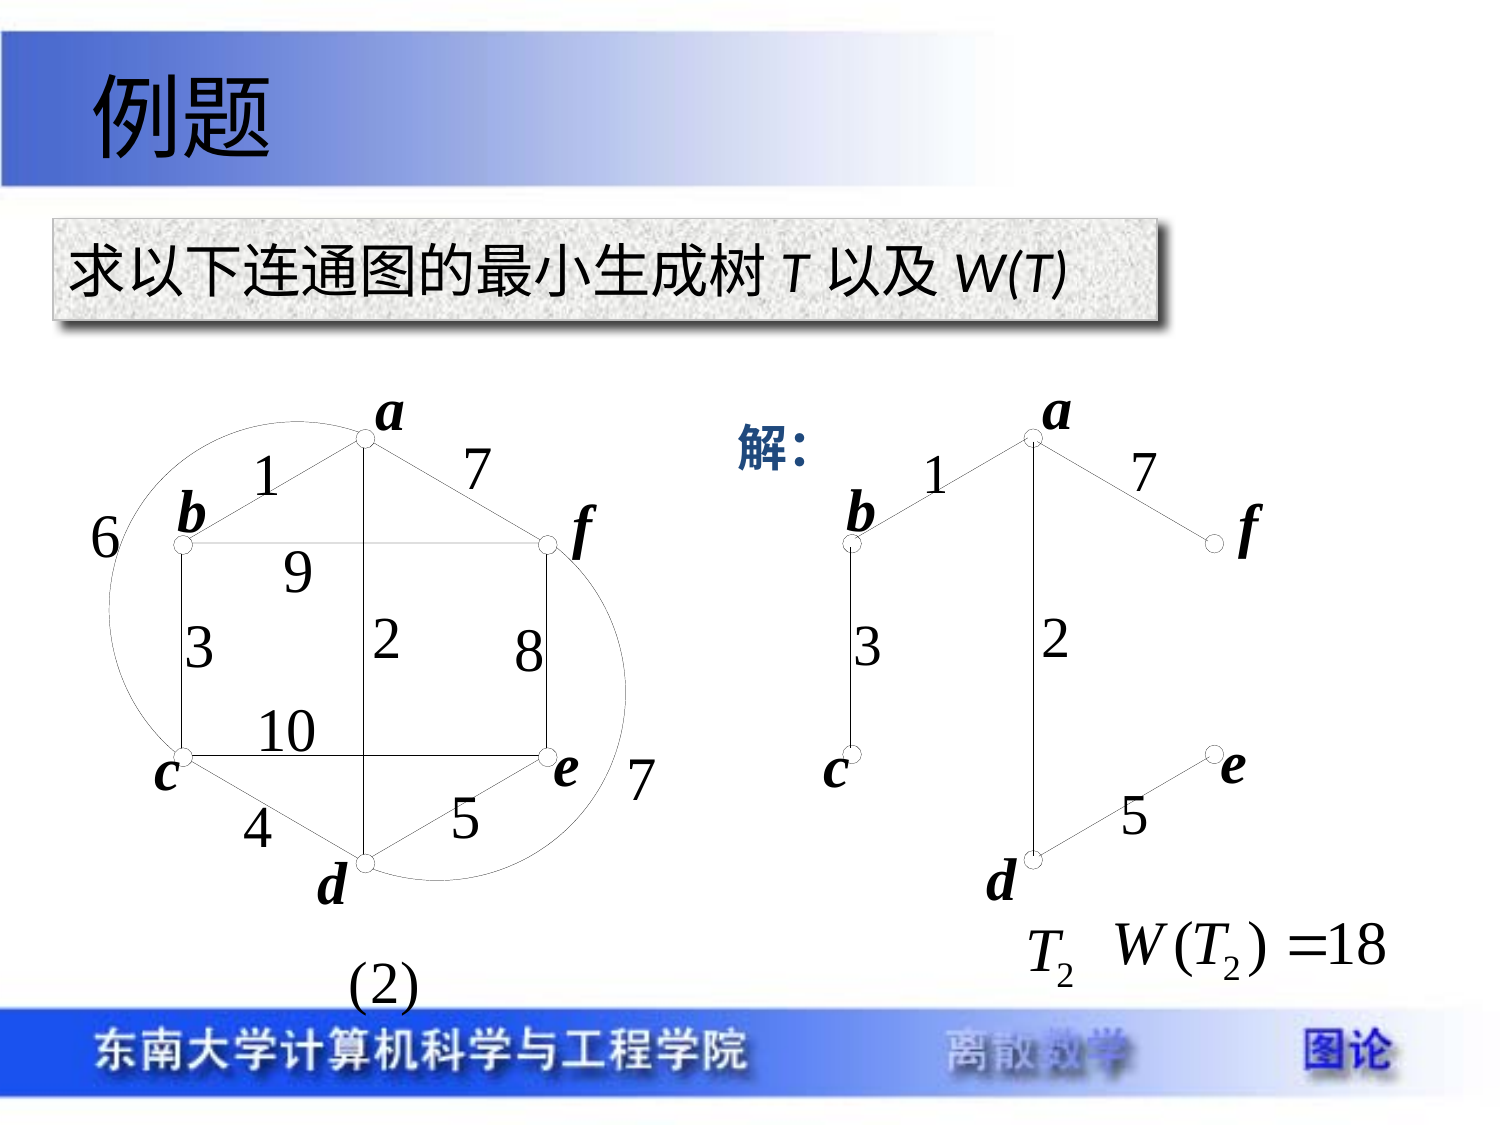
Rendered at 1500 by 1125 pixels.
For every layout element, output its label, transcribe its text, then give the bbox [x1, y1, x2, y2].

picture [0, 0, 1500, 1125]
text_box 求以下连通图的最小生成树T以及W(T) [53, 218, 1157, 321]
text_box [722, 364, 1274, 1003]
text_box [1107, 902, 1395, 996]
title 例题 [74, 44, 1426, 185]
